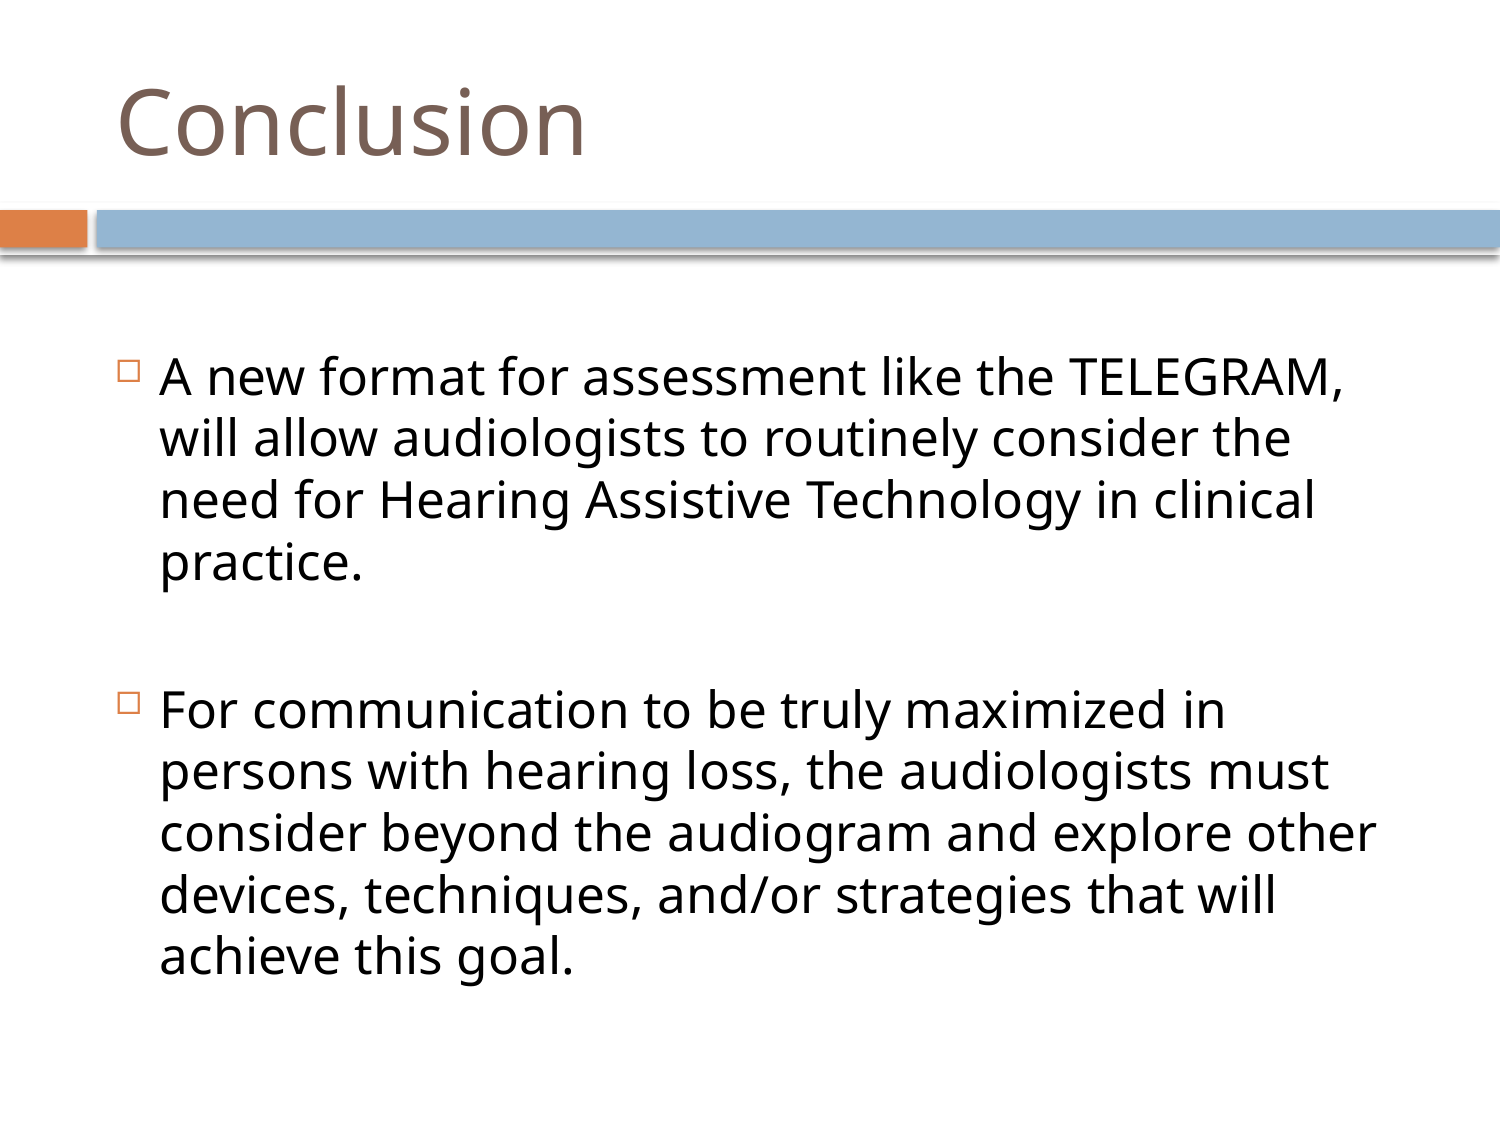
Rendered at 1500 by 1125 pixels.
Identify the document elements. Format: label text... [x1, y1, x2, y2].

list A new format for assessment like the TELEGRAM, will allow audiologists to routinely consider the need for Hearing Assistive Technology in clinical practice. For communication to be truly maximized in persons with hearing loss, the audiologists must consider beyond the audiogram and explore other devices, techniques, and/or strategies that will achieve this goal. [100, 262, 1438, 1000]
title Conclusion [100, 37, 1438, 200]
